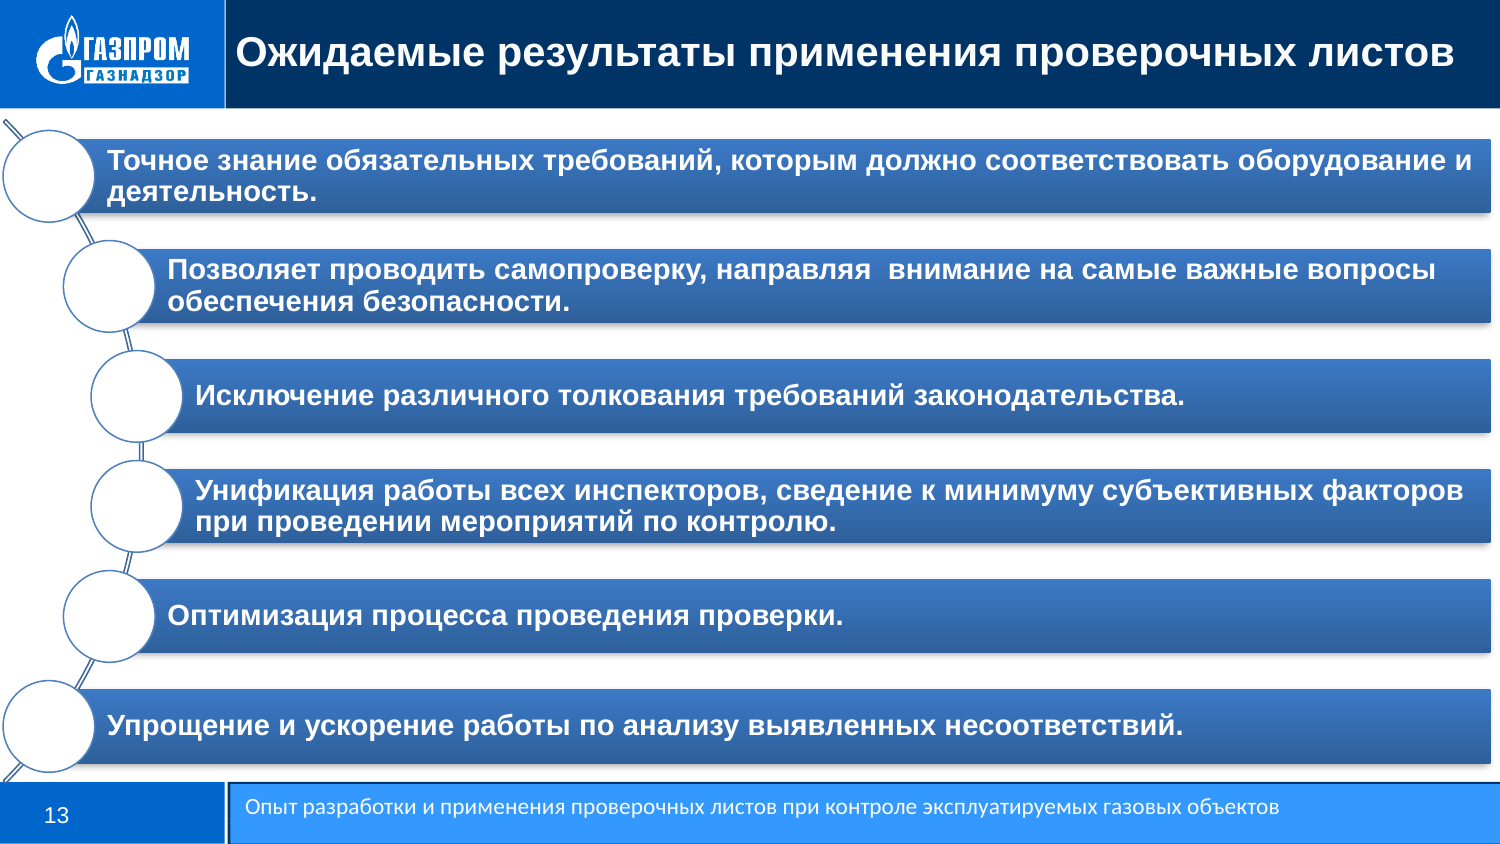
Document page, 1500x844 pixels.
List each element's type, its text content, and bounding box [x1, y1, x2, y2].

text_box Опыт разработки и применения проверочных листов при контроле эксплуатируемых газовых объектов [230, 808, 1500, 844]
picture [34, 13, 195, 85]
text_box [0, 102, 1500, 801]
text_box Ожидаемые результаты применения проверочных листов [216, 0, 1484, 101]
